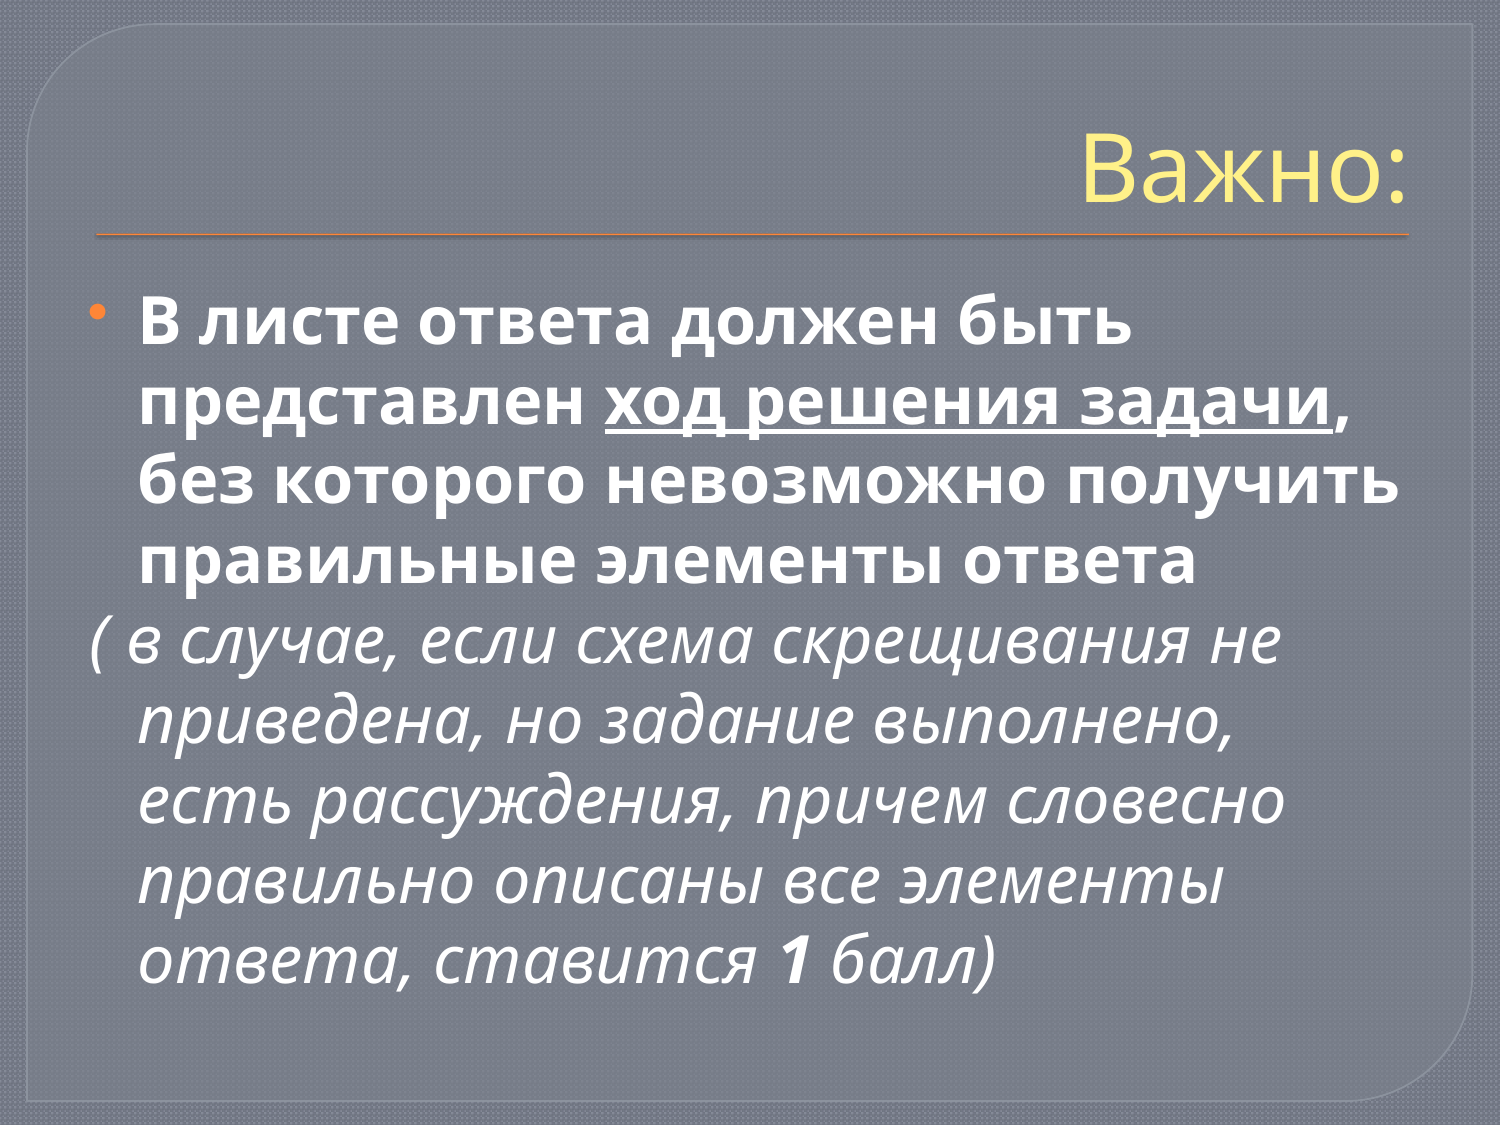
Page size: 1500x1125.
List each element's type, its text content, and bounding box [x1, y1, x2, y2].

list В листе ответа должен быть представлен ход решения задачи, без которого невозможно получить правильные элементы ответа ( в случае, если схема скрещивания не приведена, но задание выполнено, есть рассуждения, причем словесно правильно описаны все элементы ответа, ставится 1 балл) [75, 270, 1425, 1013]
title Важно: [75, 41, 1425, 230]
